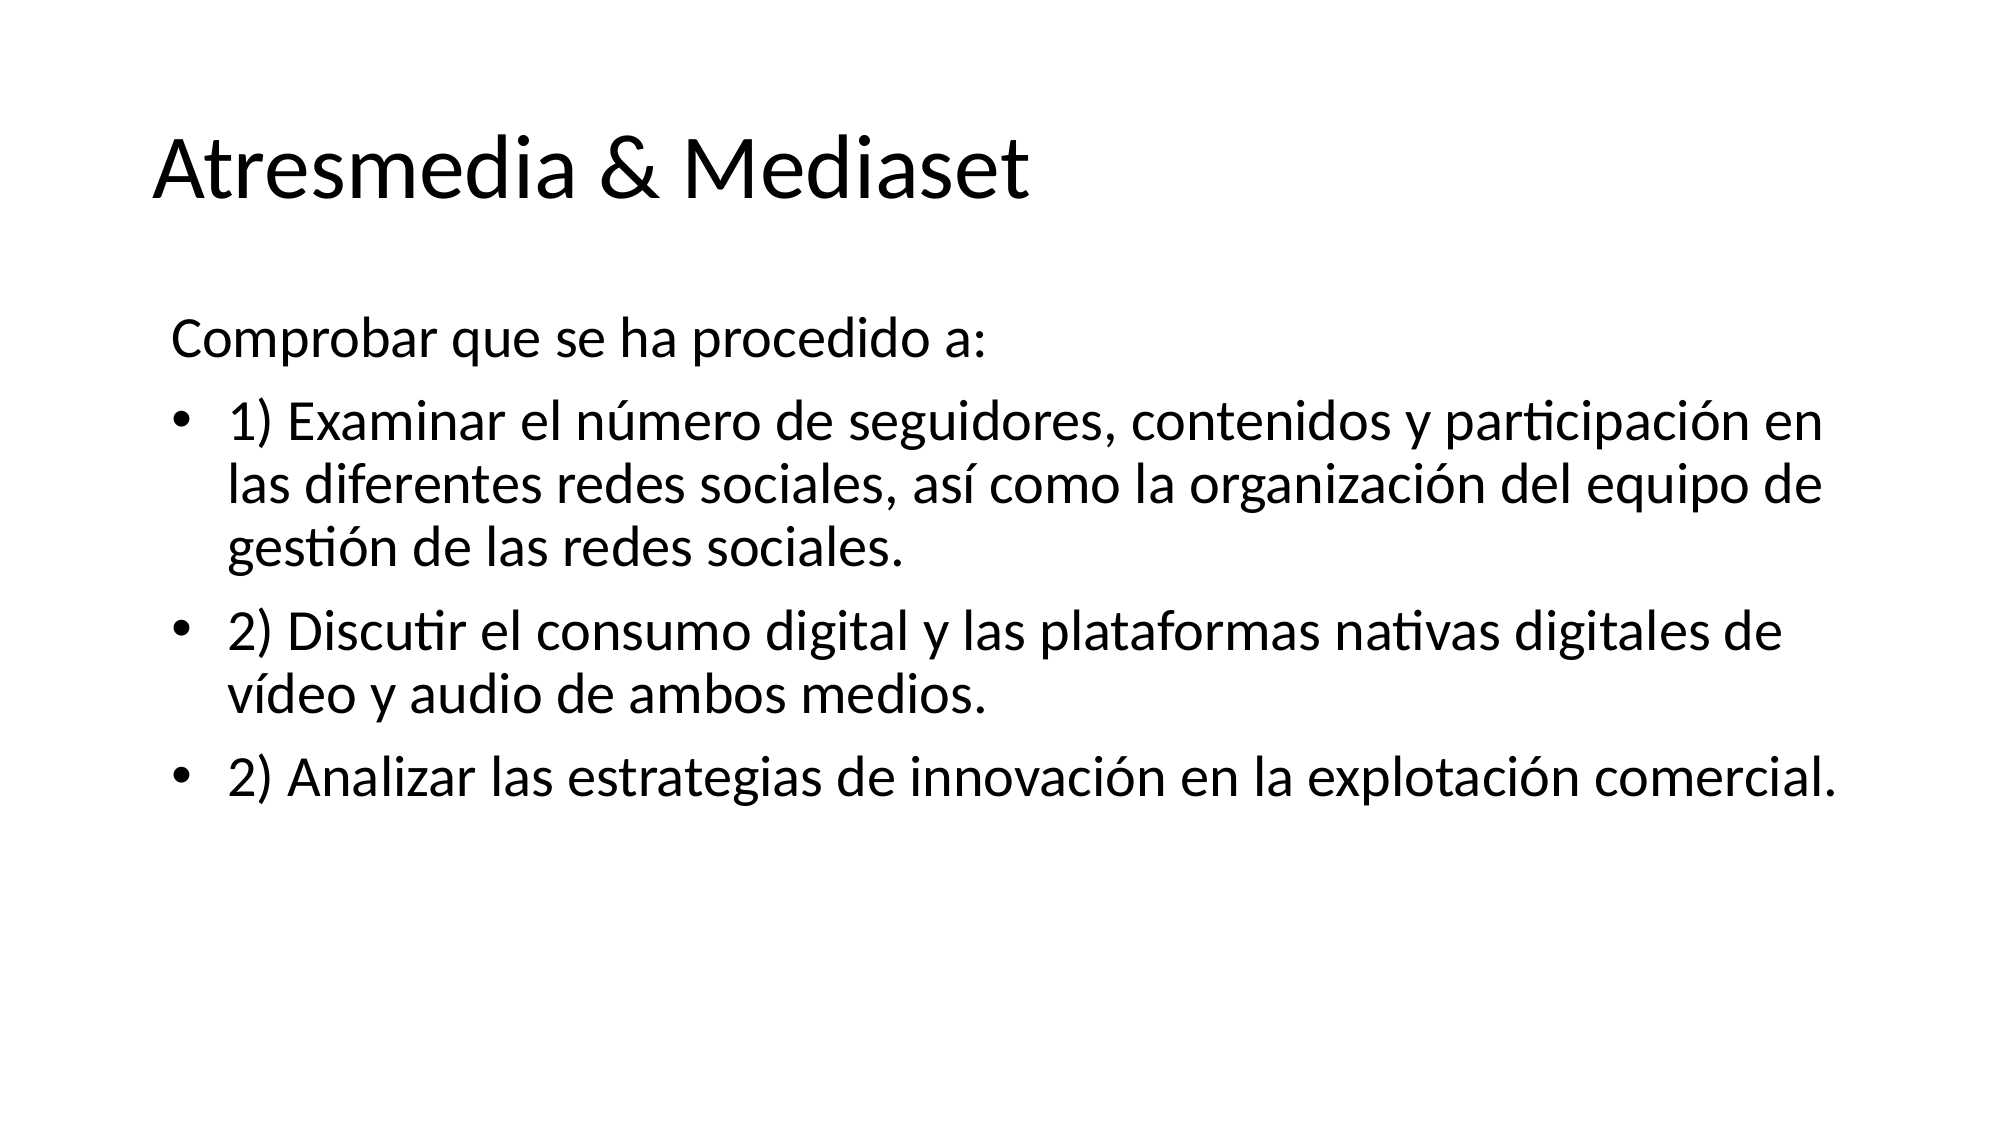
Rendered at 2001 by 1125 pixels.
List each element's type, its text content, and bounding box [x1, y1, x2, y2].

list Comprobar que se ha procedido a: 1) Examinar el número de seguidores, contenidos y participación en las diferentes redes sociales, así como la organización del equipo de gestión de las redes sociales. 2) Discutir el consumo digital y las plataformas nativas digitales de vídeo y audio de ambos medios. 2) Analizar las estrategias de innovación en la explotación comercial. [137, 299, 1863, 1014]
title Atresmedia & Mediaset [137, 59, 1863, 278]
